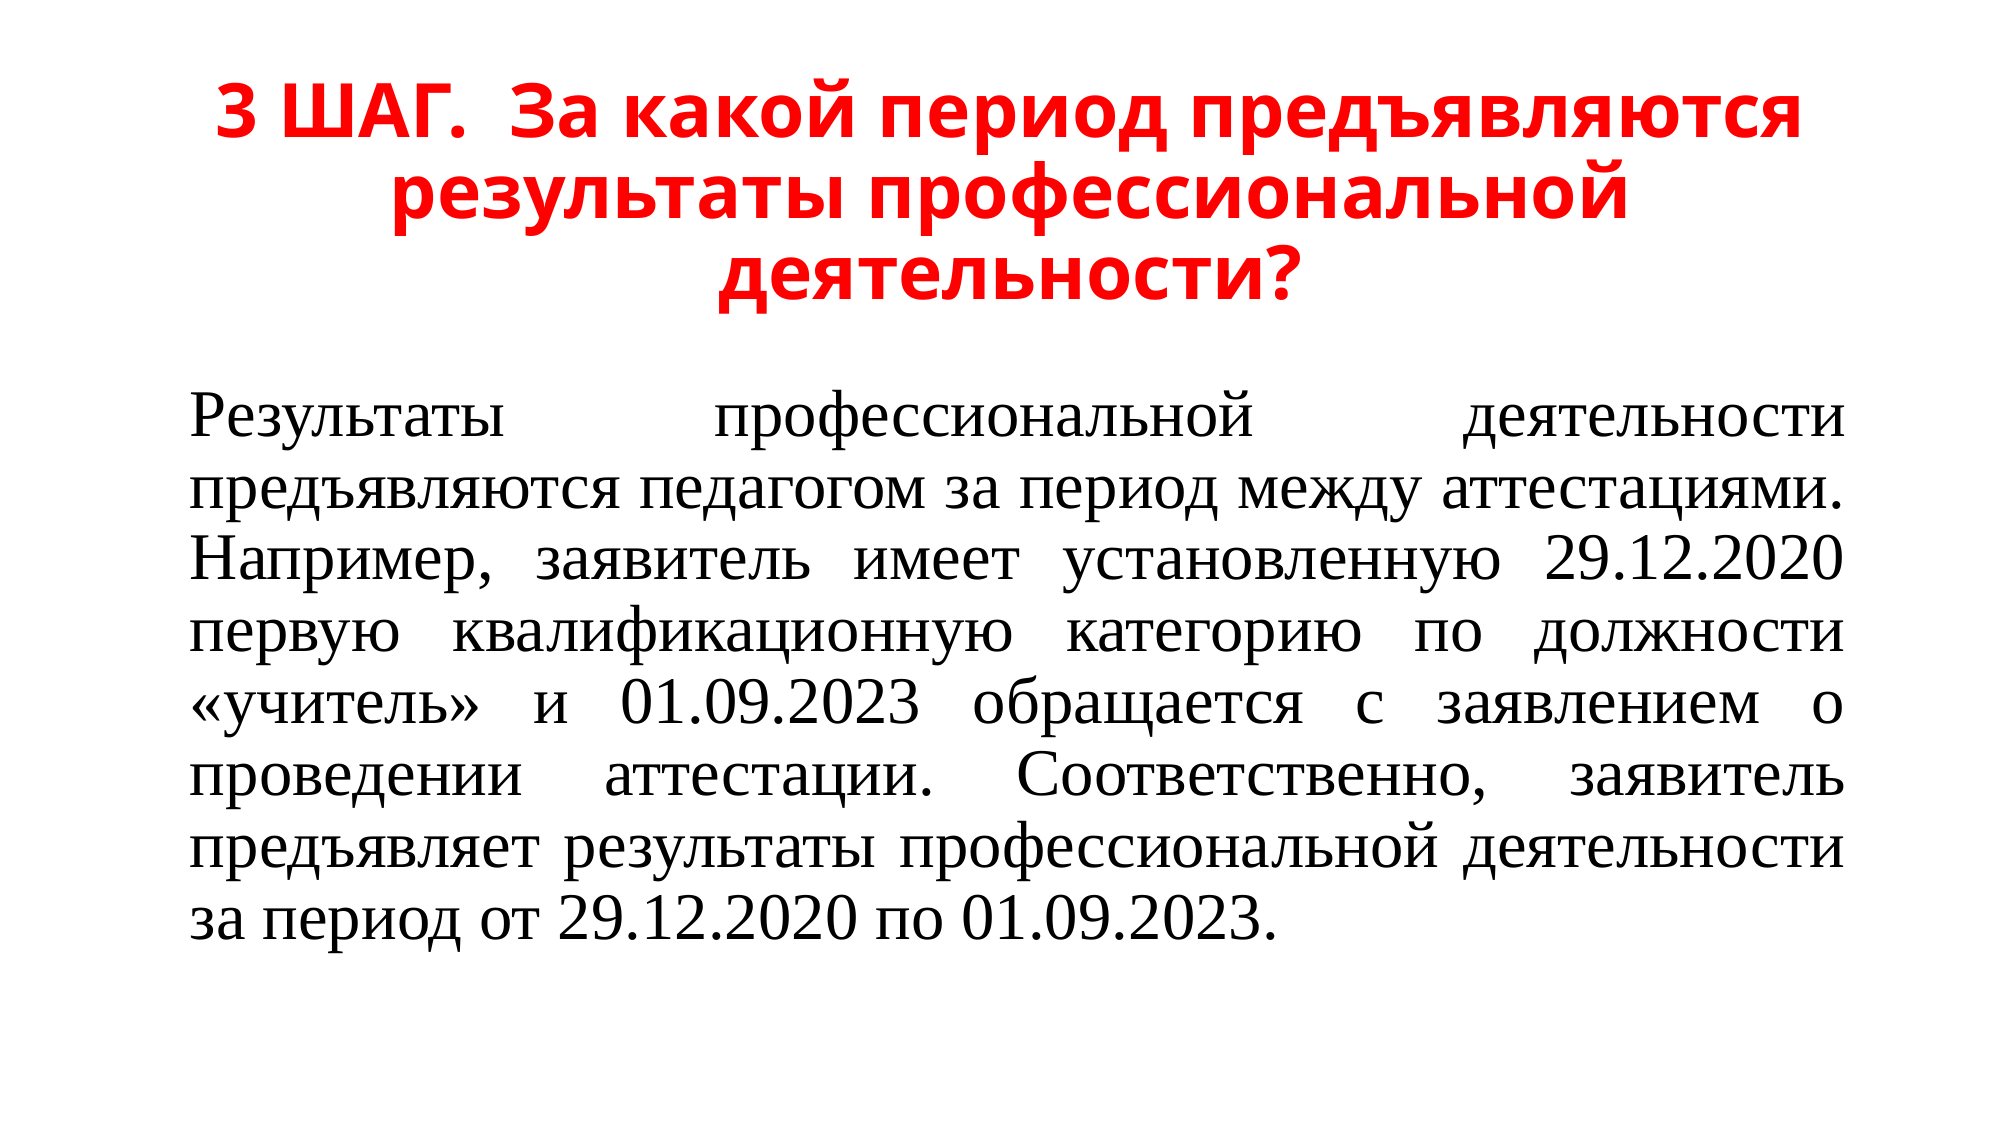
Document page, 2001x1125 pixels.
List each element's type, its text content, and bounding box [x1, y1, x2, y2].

list Результаты профессиональной деятельности предъявляются педагогом за период между аттестациями. Например, заявитель имеет установленную 29.12.2020 первую квалификационную категорию по должности «учитель» и 01.09.2023 обращается с заявлением о проведении аттестации. Соответственно, заявитель предъявляет результаты профессиональной деятельности за период от 29.12.2020 по 01.09.2023. [137, 371, 1863, 1025]
title 3 ШАГ. За какой период предъявляются результаты профессиональной деятельности? [137, 99, 1885, 289]
